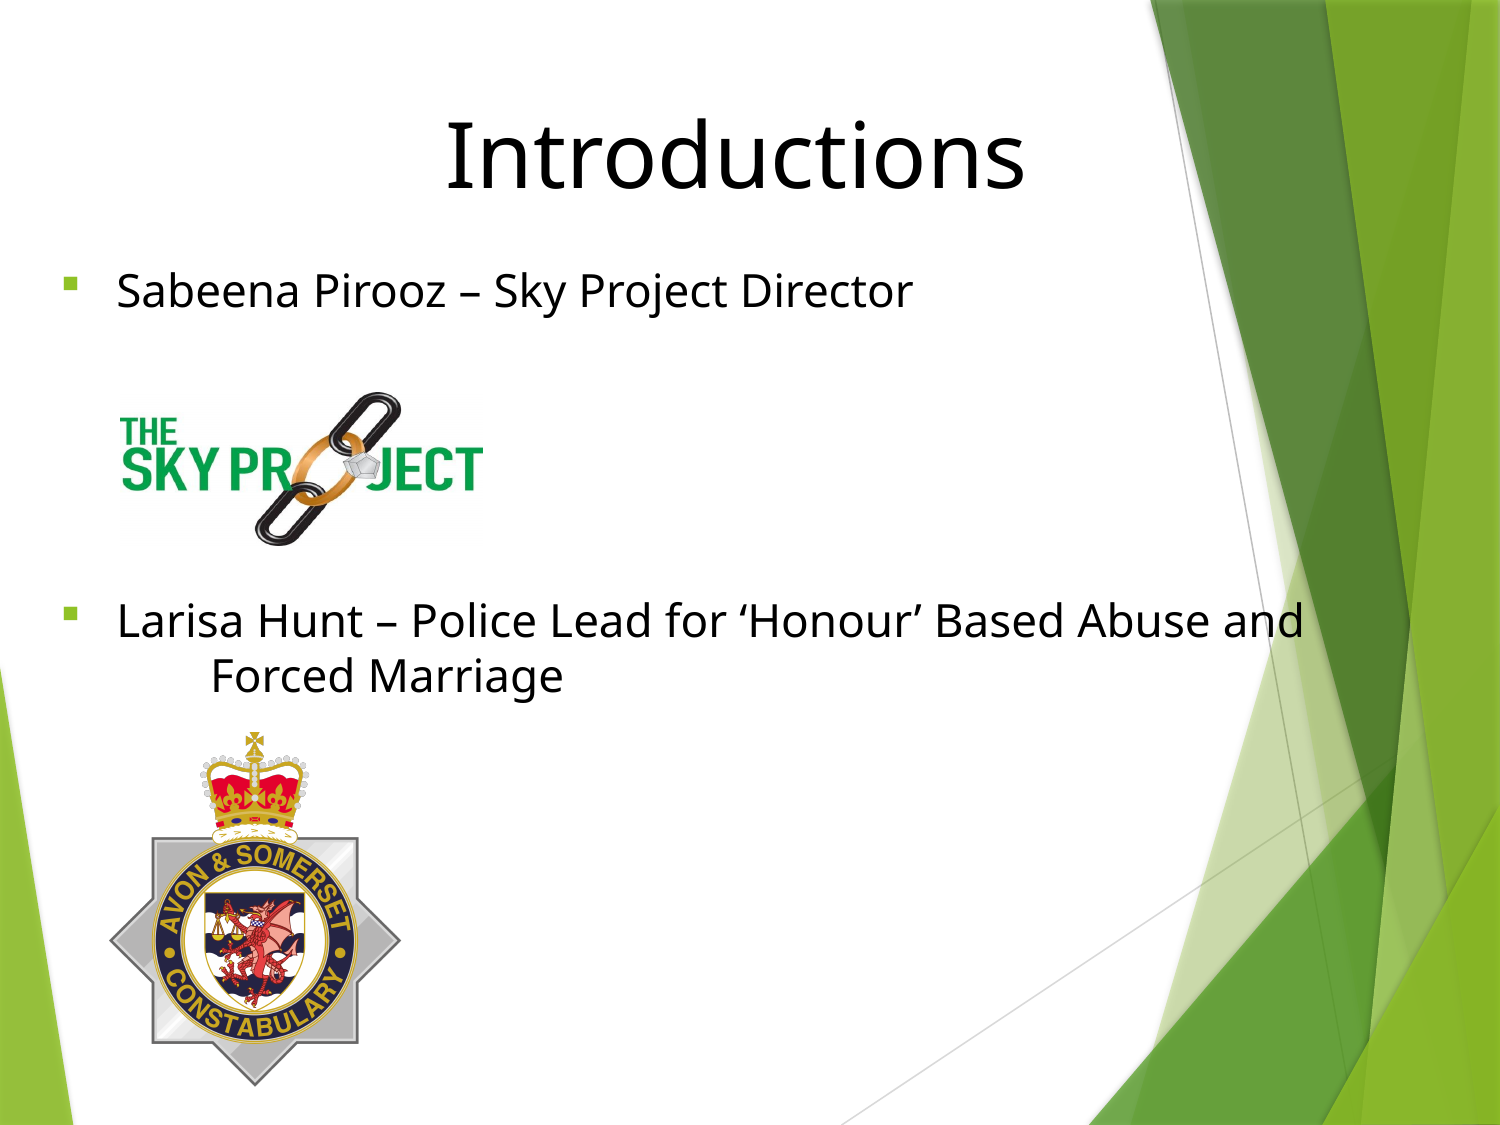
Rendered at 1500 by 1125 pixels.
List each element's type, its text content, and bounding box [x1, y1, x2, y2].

list Introductions Sabeena Pirooz – Sky Project Director Larisa Hunt – Police Lead for ‘Honour’ Based Abuse and Forced Marriage [45, 89, 1429, 1090]
picture [97, 732, 413, 1101]
picture [119, 391, 484, 546]
